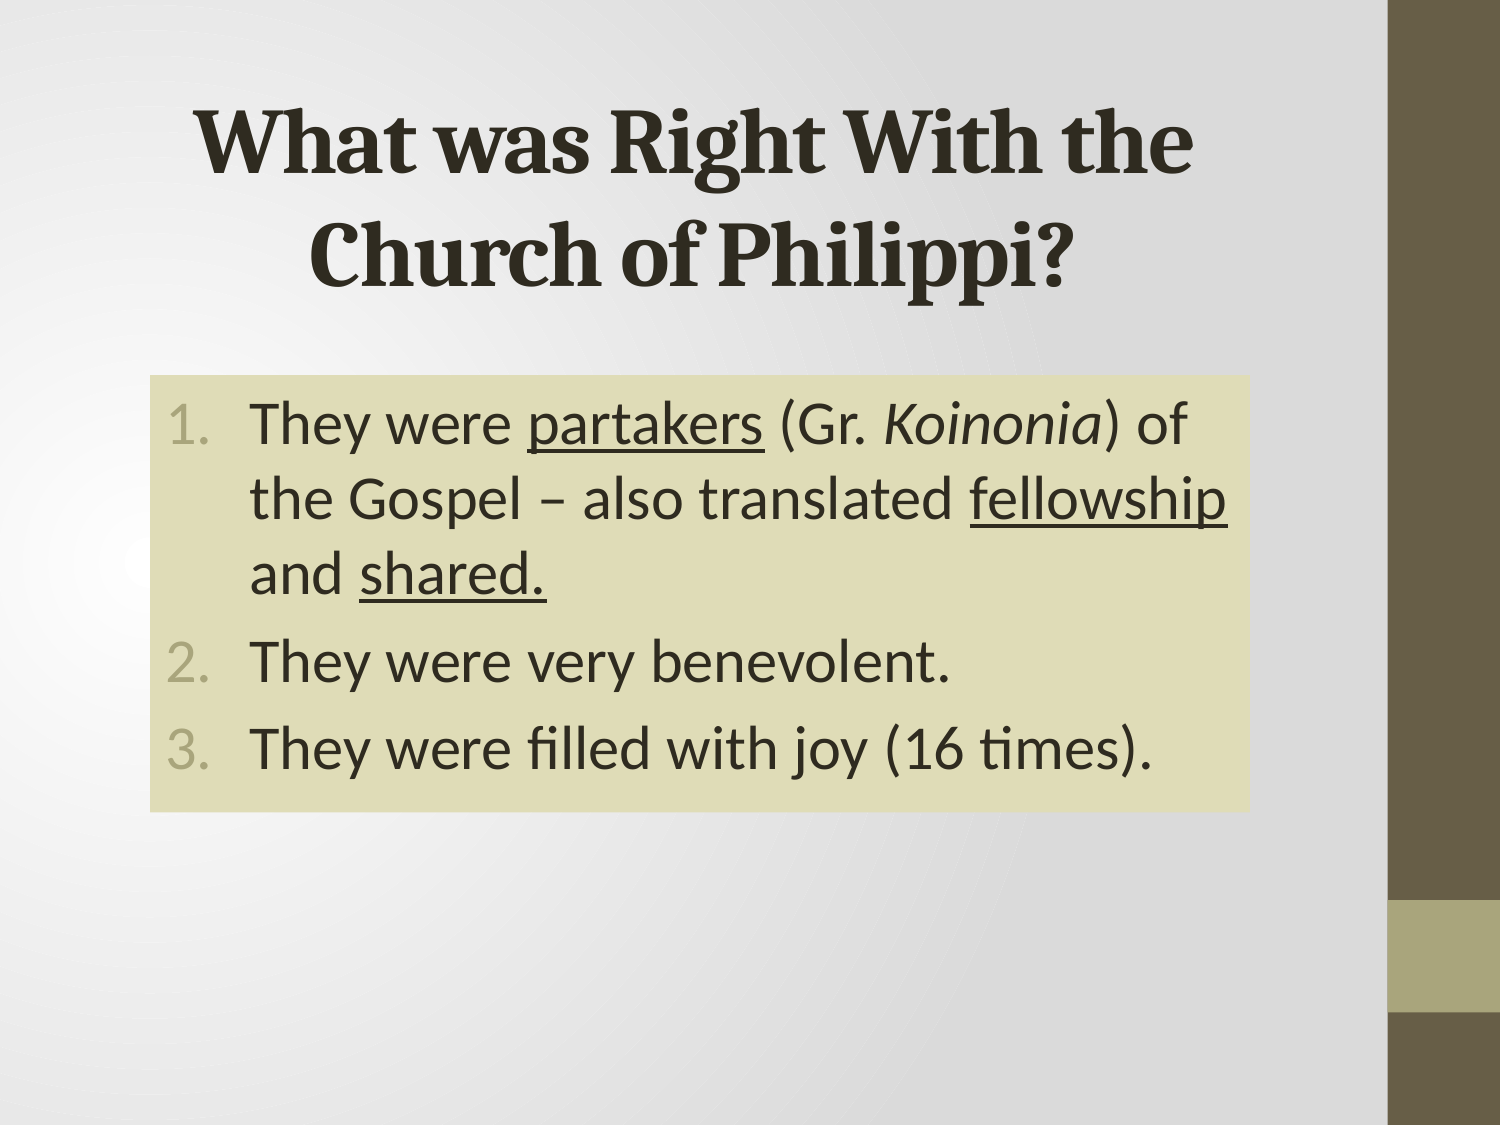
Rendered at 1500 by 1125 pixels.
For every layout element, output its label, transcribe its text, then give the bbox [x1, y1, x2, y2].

subtitle They were partakers (Gr. Koinonia) of the Gospel – also translated fellowship and shared. They were very benevolent. They were filled with joy (16 times). [150, 375, 1250, 813]
title What was Right With the Church of Philippi? [75, 75, 1313, 313]
